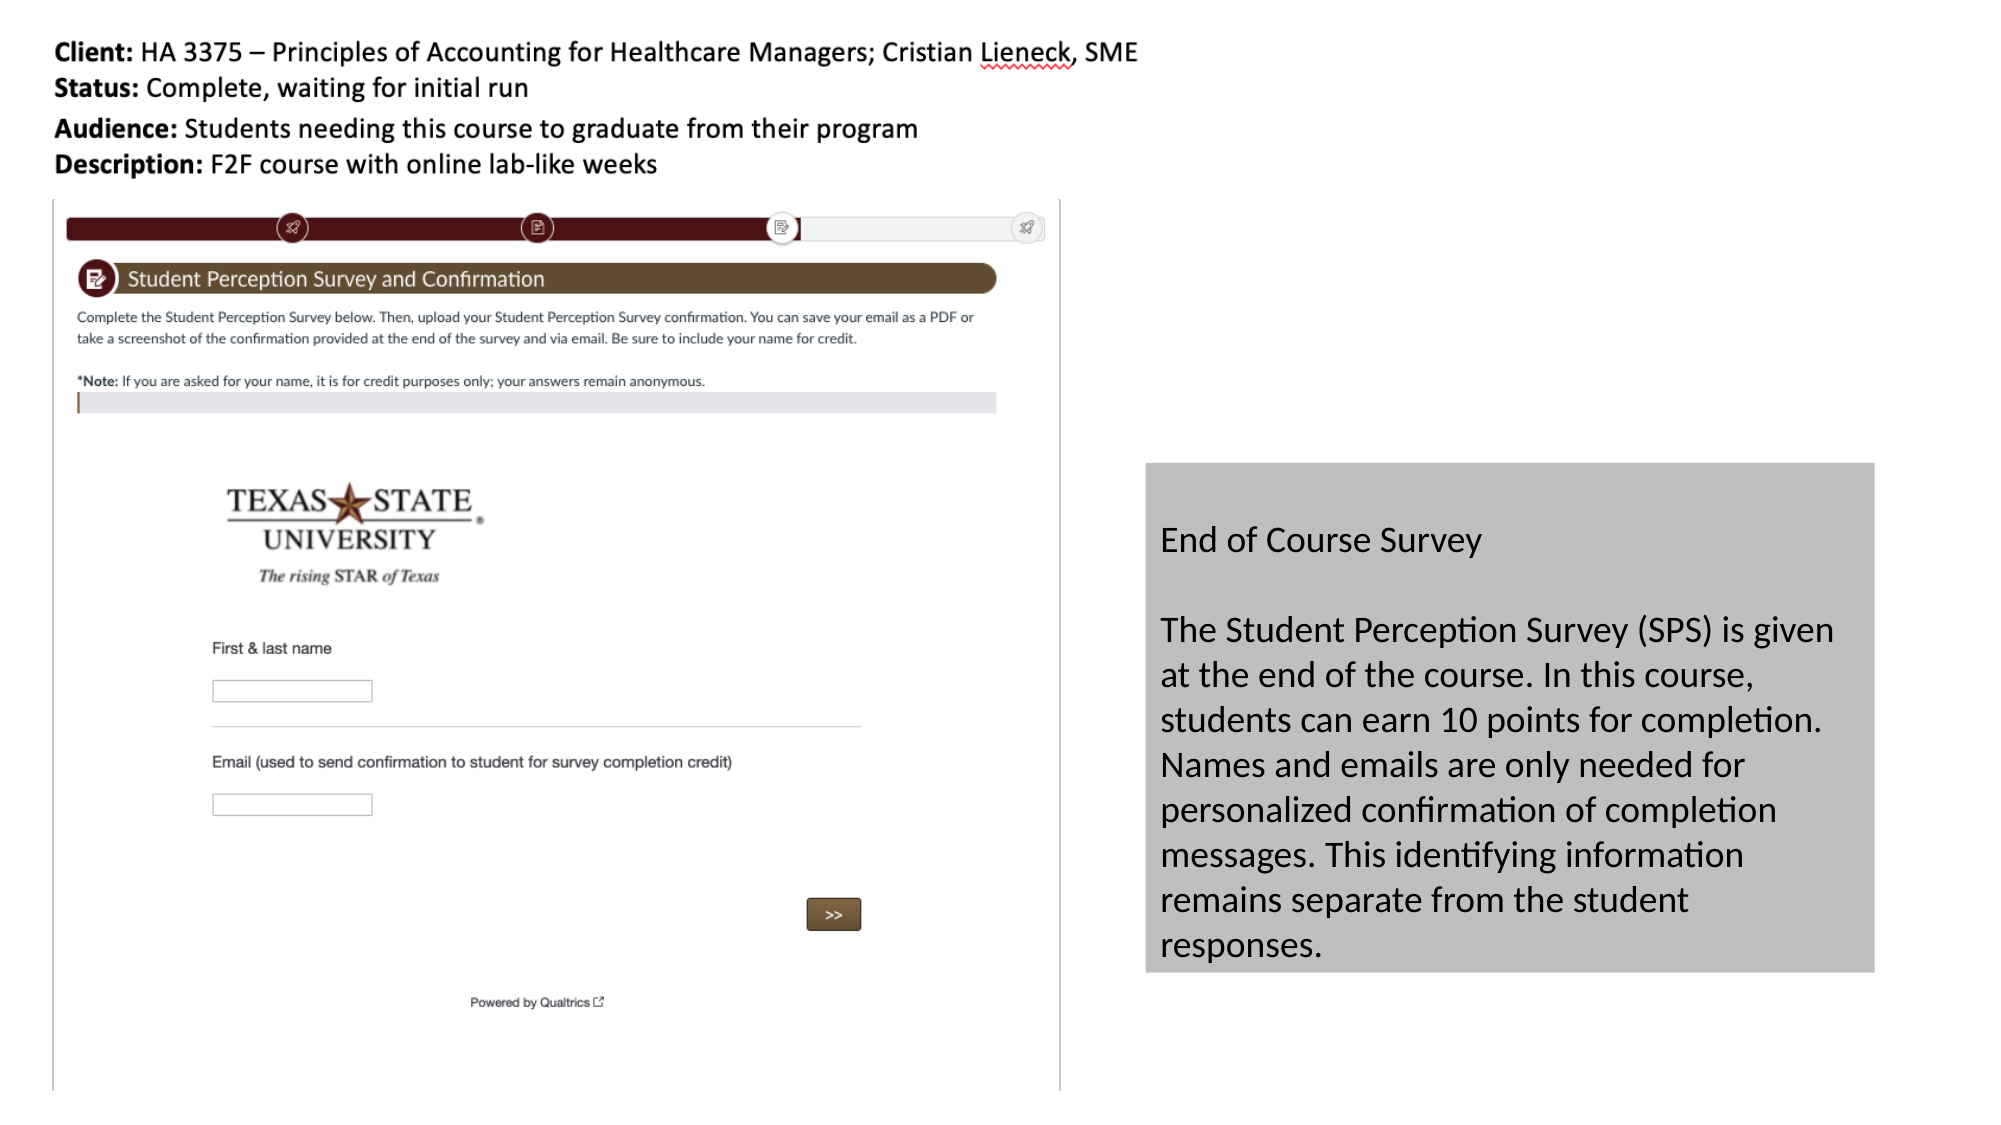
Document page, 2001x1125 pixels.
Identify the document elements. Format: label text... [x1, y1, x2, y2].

picture [43, 199, 1063, 1091]
picture [43, 33, 1146, 187]
text_box End of Course Survey The Student Perception Survey (SPS) is given at the end of the course. In this course, students can earn 10 points for completion. Names and emails are only needed for personalized confirmation of completion messages. This identifying information remains separate from the student responses. [1145, 462, 1875, 973]
